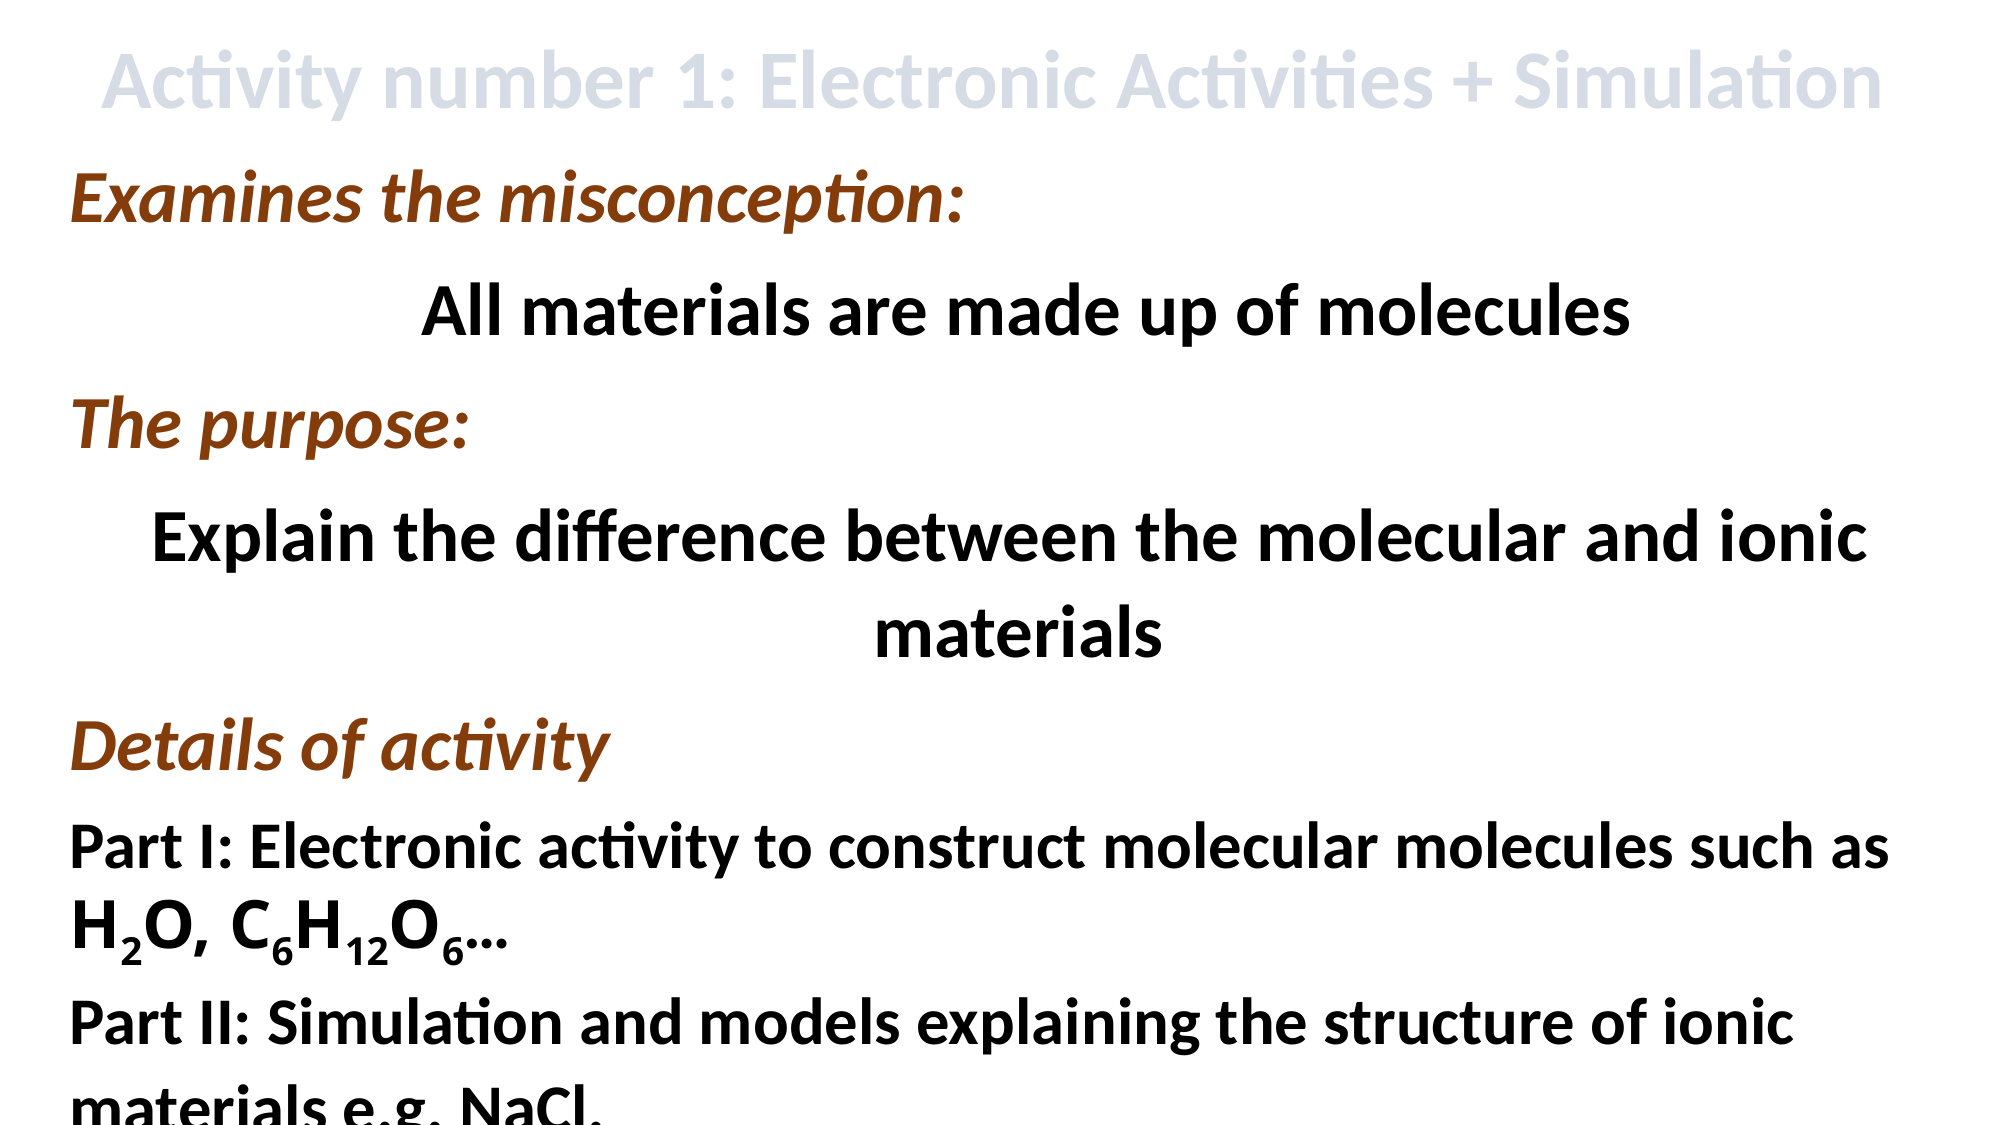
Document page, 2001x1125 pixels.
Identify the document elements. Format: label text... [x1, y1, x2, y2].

text_box Examines the misconception: All materials are made up of molecules The purpose: Explain the difference between the molecular and ionic materials Details of activity Part I: Electronic activity to construct molecular molecules such as H2O, C6H12O6… Part II: Simulation and models explaining the structure of ionic materials e.g. NaCl.. [54, 133, 2000, 1125]
text_box Activity number 1: Electronic Activities + Simulation [31, 17, 1956, 133]
